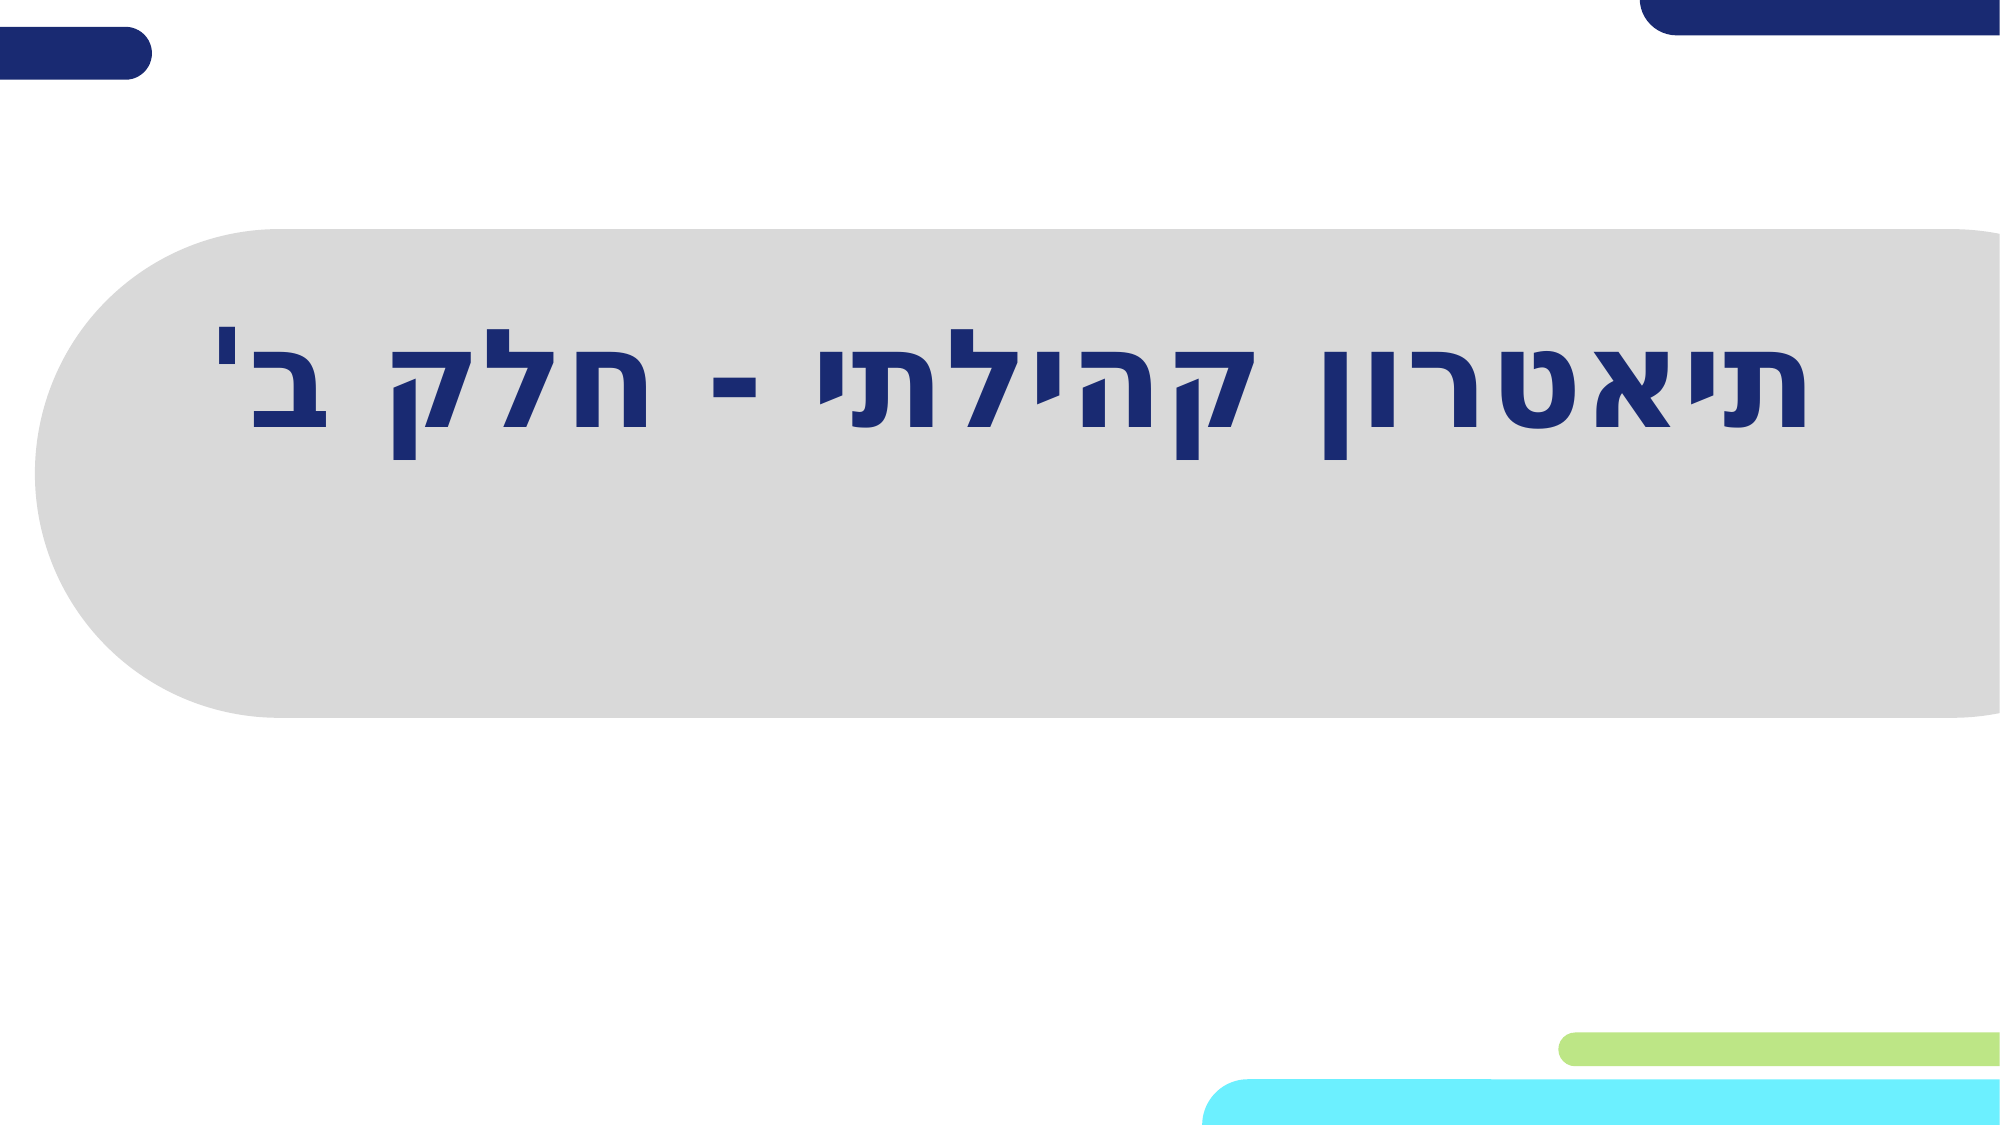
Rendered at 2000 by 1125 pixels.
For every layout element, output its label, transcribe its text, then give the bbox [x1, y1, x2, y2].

text_box [267, 476, 1778, 758]
title תיאטרון קהילתי - חלק ב' [121, 269, 1905, 476]
